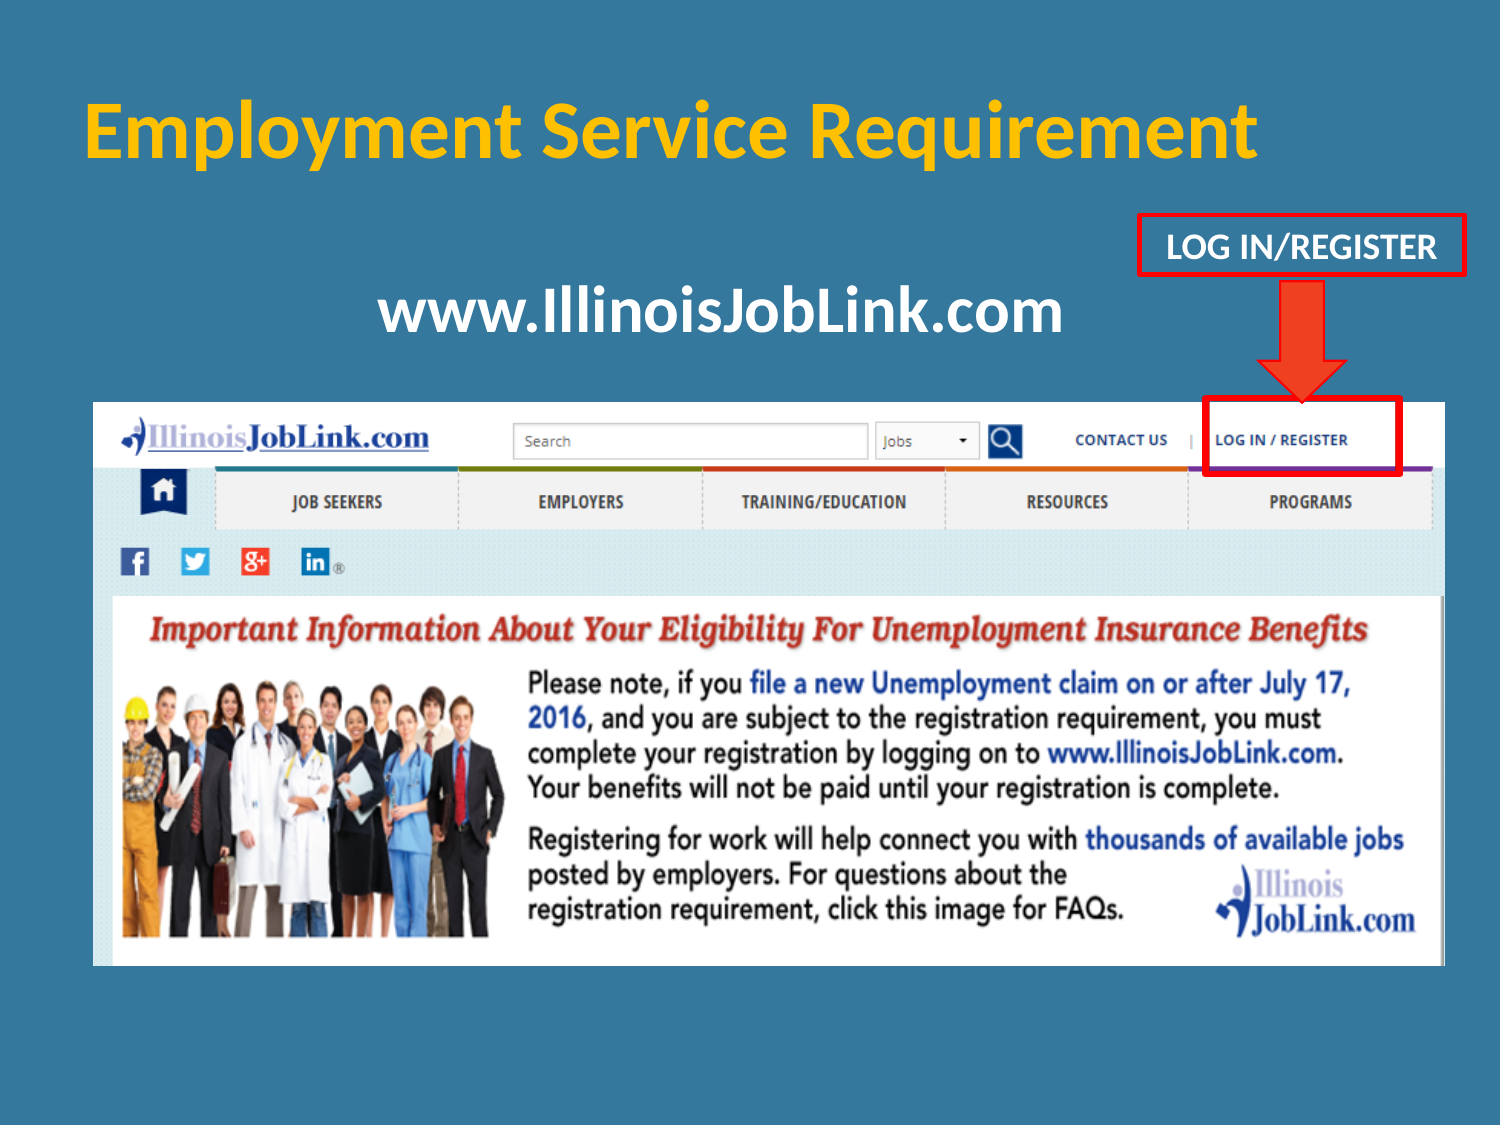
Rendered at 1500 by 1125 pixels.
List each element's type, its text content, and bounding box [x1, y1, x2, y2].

text_box [1255, 280, 1349, 395]
picture [93, 395, 1445, 966]
text_box www.IllinoisJobLink.com [362, 257, 1081, 353]
text_box LOG IN/REGISTER [1139, 214, 1465, 275]
text_box Employment Service Requirement [68, 68, 1275, 183]
